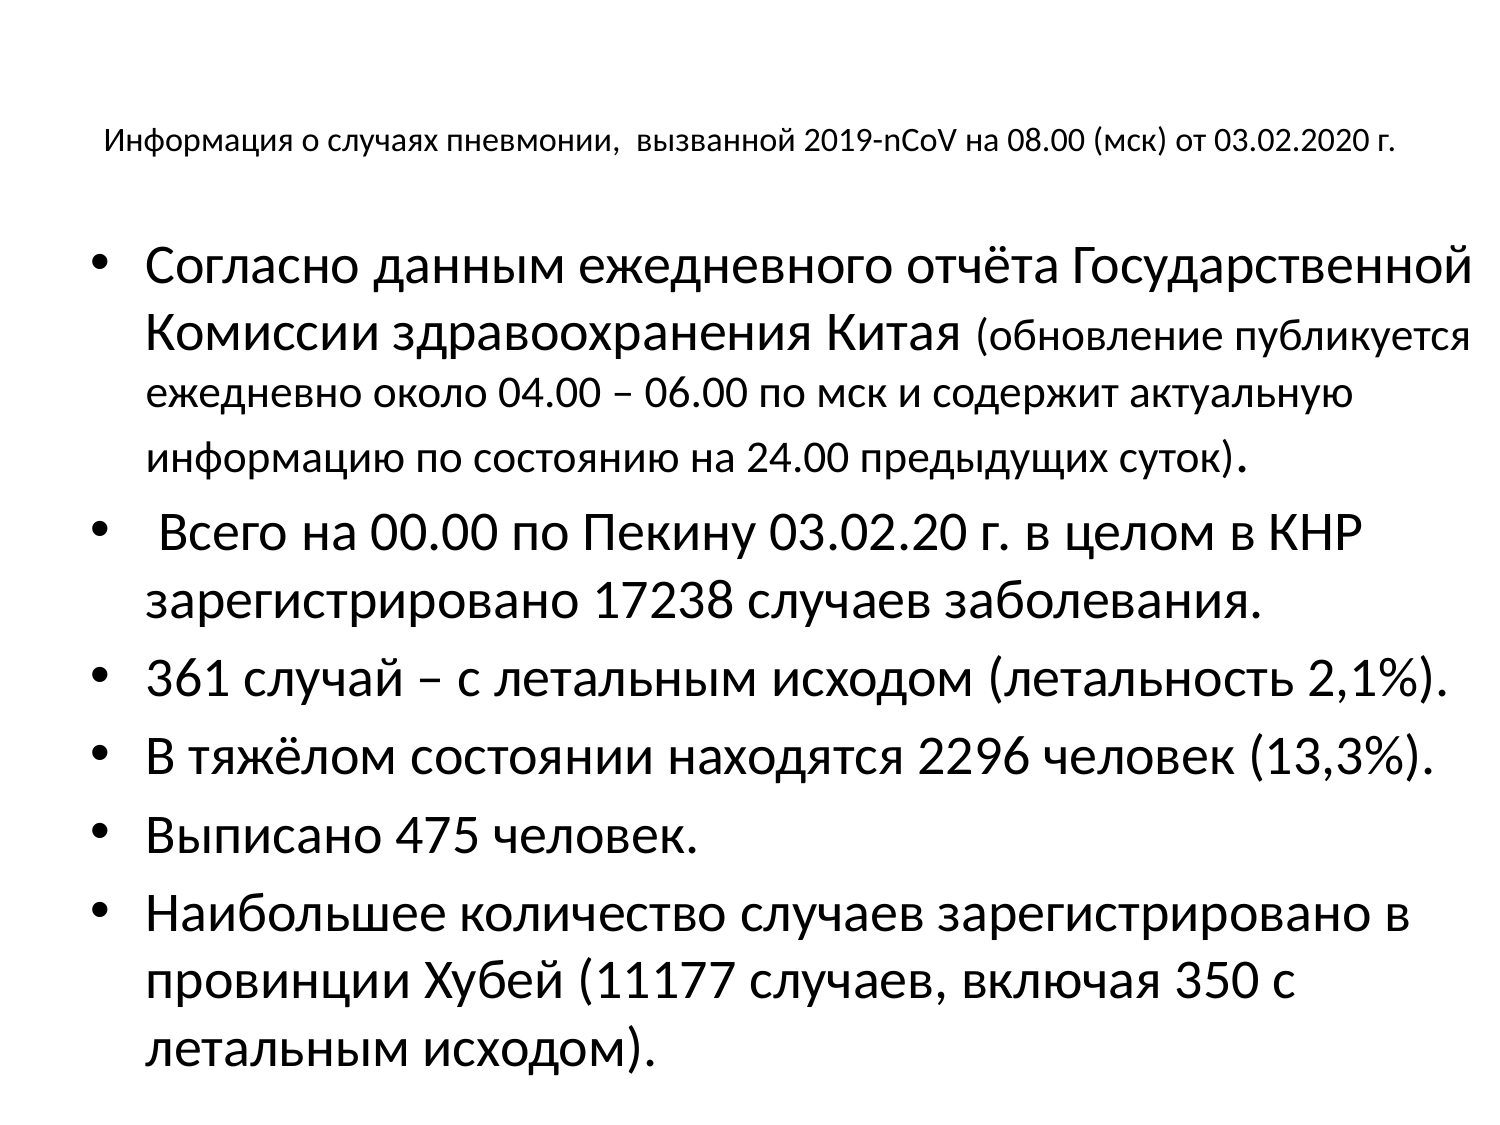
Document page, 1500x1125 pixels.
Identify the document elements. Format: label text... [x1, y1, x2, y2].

title Информация о случаях пневмонии, вызванной 2019-nCoV на 08.00 (мск) от 03.02.2020 г. [75, 101, 1425, 219]
list Согласно данным ежедневного отчёта Государственной Комиссии здравоохранения Китая (обновление публикуется ежедневно около 04.00 – 06.00 по мск и содержит актуальную информацию по состоянию на 24.00 предыдущих суток). Всего на 00.00 по Пекину 03.02.20 г. в целом в КНР зарегистрировано 17238 случаев заболевания. 361 случай – с летальным исходом (летальность 2,1%). В тяжёлом состоянии находятся 2296 человек (13,3%). Выписано 475 человек. Наибольшее количество случаев зарегистрировано в провинции Хубей (11177 случаев, включая 350 с летальным исходом). [75, 219, 1500, 1125]
